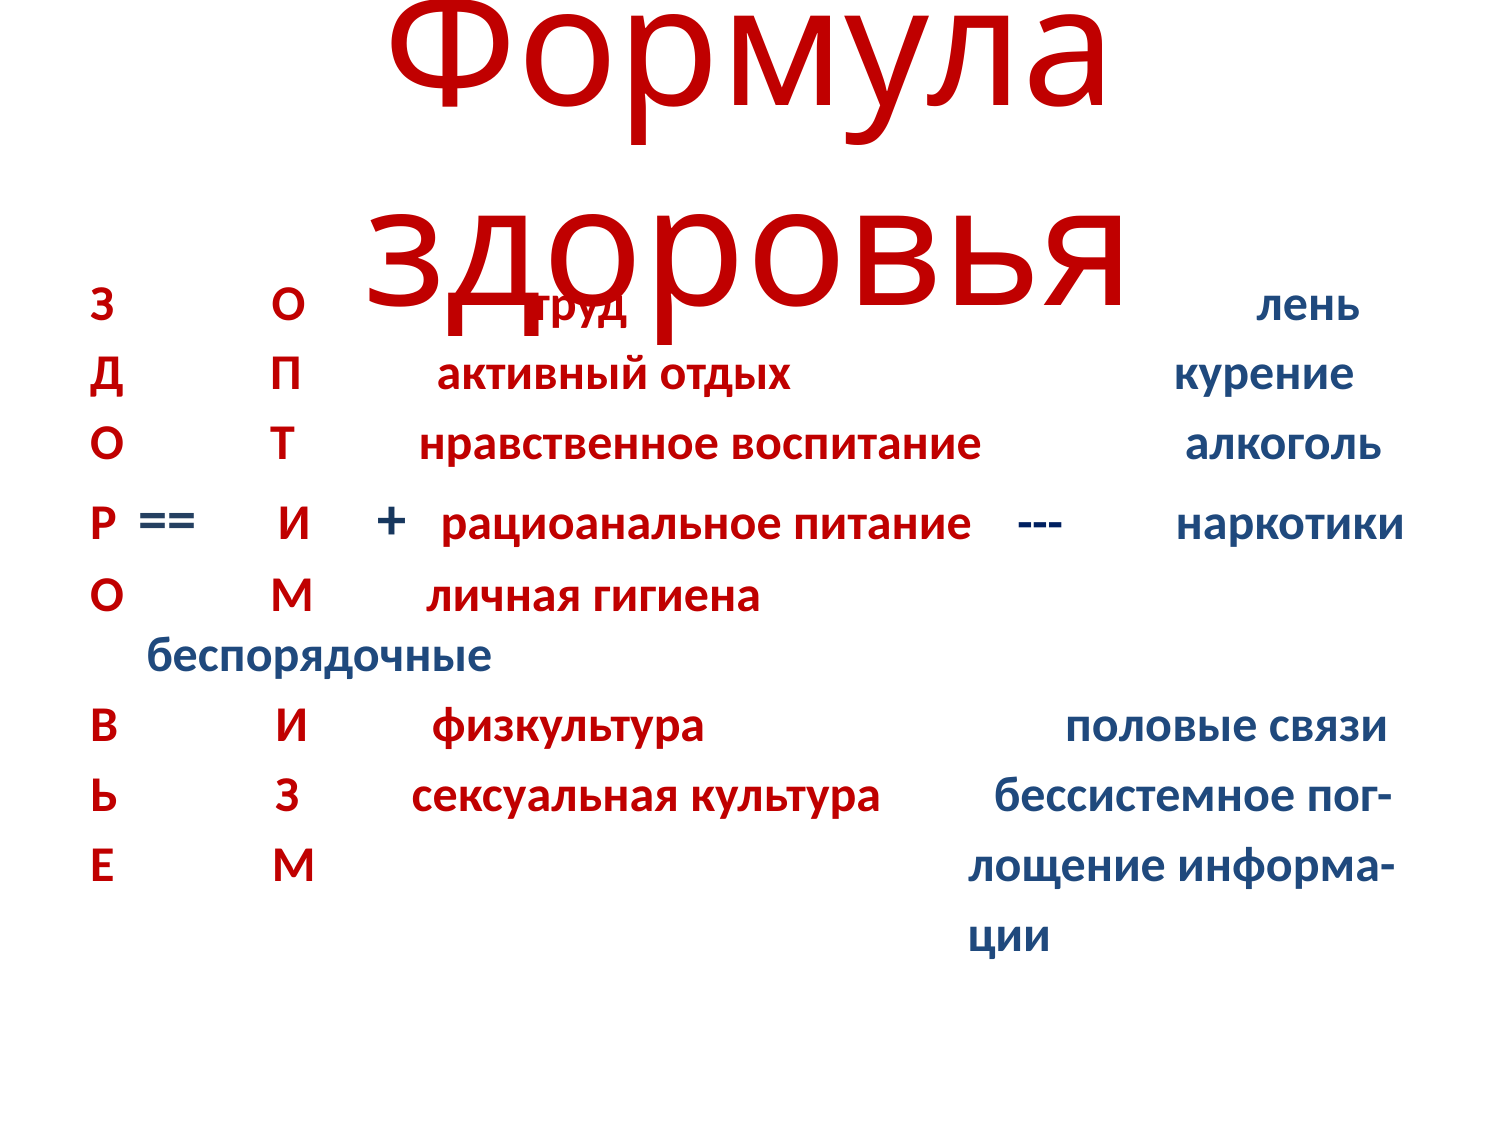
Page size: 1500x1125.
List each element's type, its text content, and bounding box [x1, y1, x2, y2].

list З О труд лень Д П активный отдых курение О Т нравственное воспитание алкоголь Р == И + рациоанальное питание --- наркотики О М личная гигиена беспорядочные В И физкультура половые связи Ь З сексуальная культура бессистемное пог- Е М лощение информа- ции [75, 262, 1425, 1005]
title Формула здоровья [75, 45, 1425, 233]
